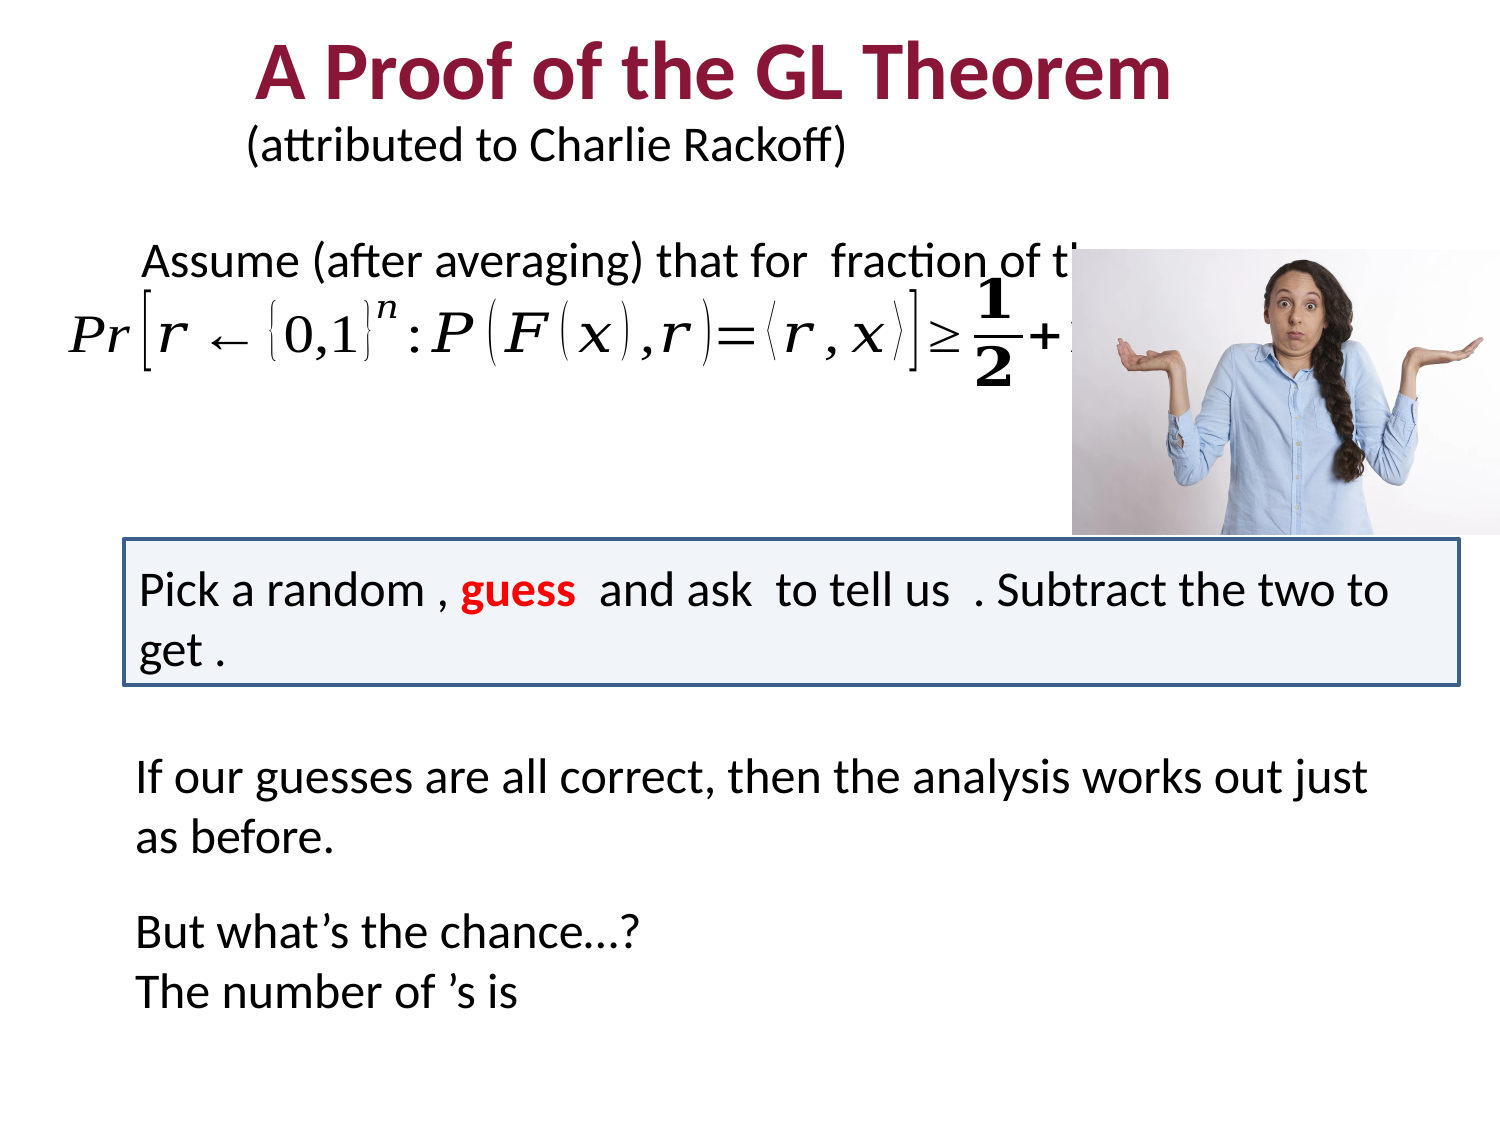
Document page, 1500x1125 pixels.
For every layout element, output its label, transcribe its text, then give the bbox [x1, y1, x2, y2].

text_box A Proof of the GL Theorem [0, 8, 1430, 139]
text_box [122, 537, 1461, 687]
picture [1072, 249, 1500, 535]
text_box If our guesses are all correct, then the analysis works out just as before. [120, 736, 1426, 872]
text_box (attributed to Charlie Rackoff) [230, 104, 1400, 179]
